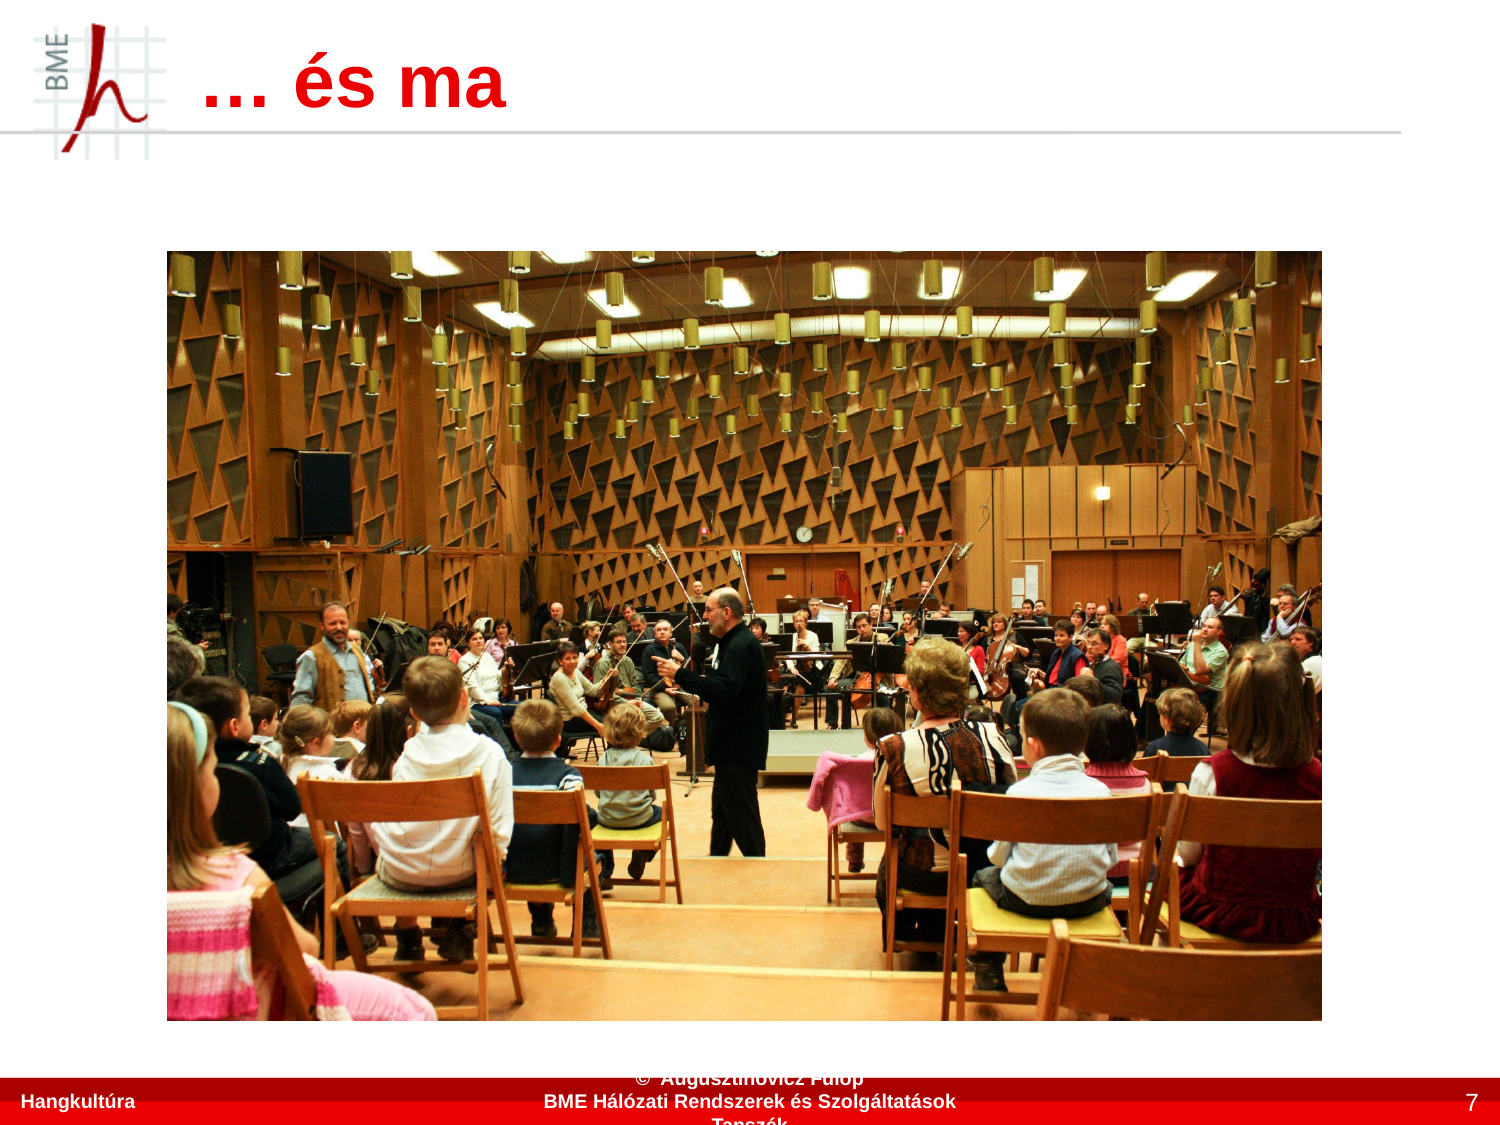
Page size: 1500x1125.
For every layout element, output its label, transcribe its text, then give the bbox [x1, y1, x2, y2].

slide_number Hangkultúra [5, 1076, 447, 1125]
slide_number 7 [1386, 1077, 1495, 1125]
picture [32, 135, 168, 162]
picture [32, 22, 168, 130]
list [167, 250, 1322, 1021]
footer © Augusztinovicz Fülöp BME Hálózati Rendszerek és Szolgáltatások Tanszék [487, 1077, 1012, 1125]
title … és ma [182, 12, 1495, 143]
